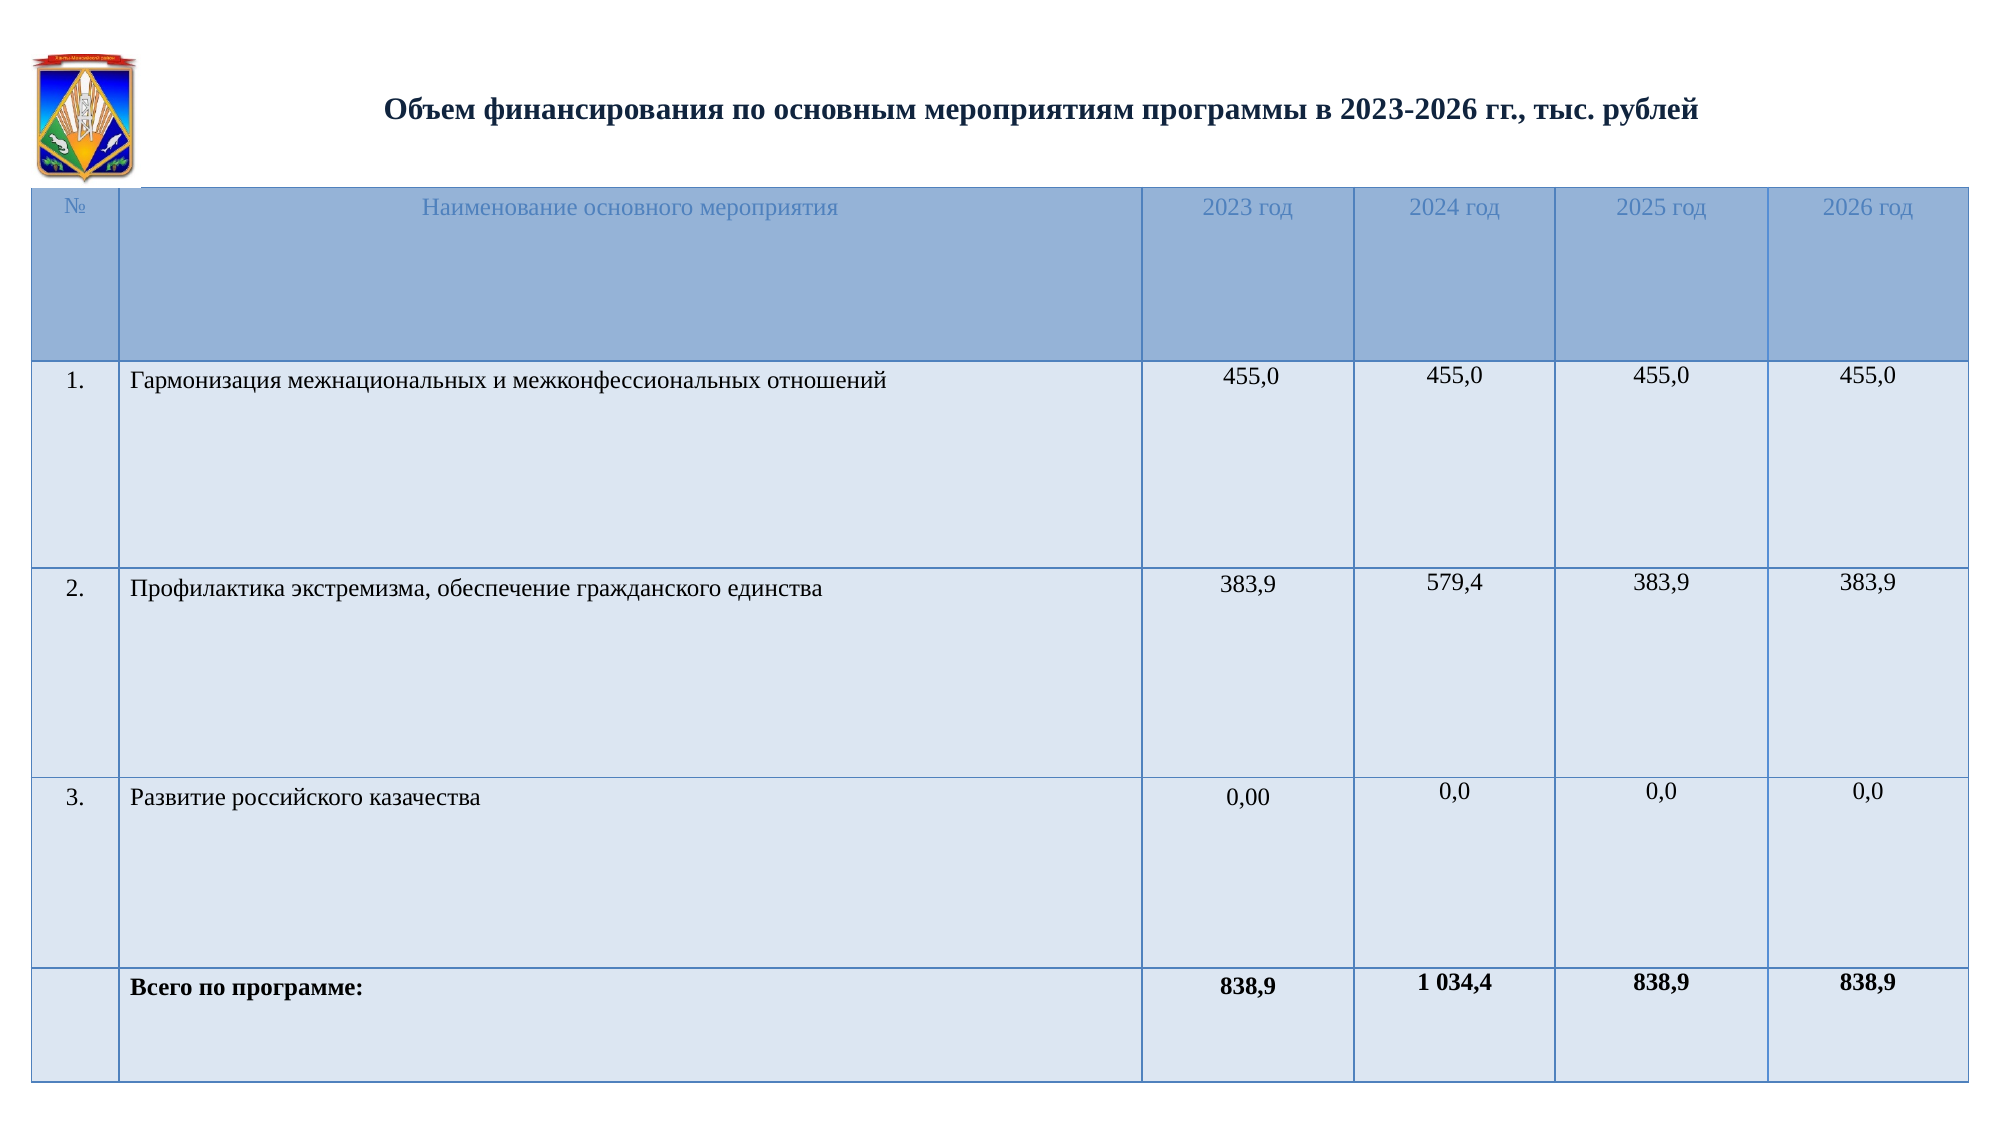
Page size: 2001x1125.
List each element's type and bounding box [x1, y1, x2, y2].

table_header [1769, 188, 1968, 360]
table_cell [1769, 362, 1968, 567]
table_cell [1769, 969, 1968, 1081]
table_header [32, 188, 118, 360]
table_cell [32, 362, 118, 567]
table_header [1355, 188, 1554, 360]
picture [31, 54, 141, 188]
table_cell [1355, 362, 1554, 567]
table_cell [120, 569, 1141, 777]
text_box [161, 81, 1922, 161]
table_cell [1556, 778, 1767, 967]
table_cell [1556, 569, 1767, 777]
table_cell [32, 969, 118, 1081]
table_cell [120, 778, 1141, 967]
table_header [120, 188, 1141, 360]
table_cell [1769, 569, 1968, 777]
table_cell [1556, 969, 1767, 1081]
table_cell [1143, 969, 1353, 1081]
table_cell [1143, 362, 1353, 567]
table_cell [1355, 778, 1554, 967]
table_header [1143, 188, 1353, 360]
table_cell [1355, 969, 1554, 1081]
table_cell [120, 362, 1141, 567]
table_cell [1769, 778, 1968, 967]
table_cell [1355, 569, 1554, 777]
table_cell [1143, 778, 1353, 967]
table_header [1556, 188, 1767, 360]
table_cell [32, 778, 118, 967]
table_cell [32, 569, 118, 777]
table_cell [1143, 569, 1353, 777]
table_cell [1556, 362, 1767, 567]
table_cell [120, 969, 1141, 1081]
